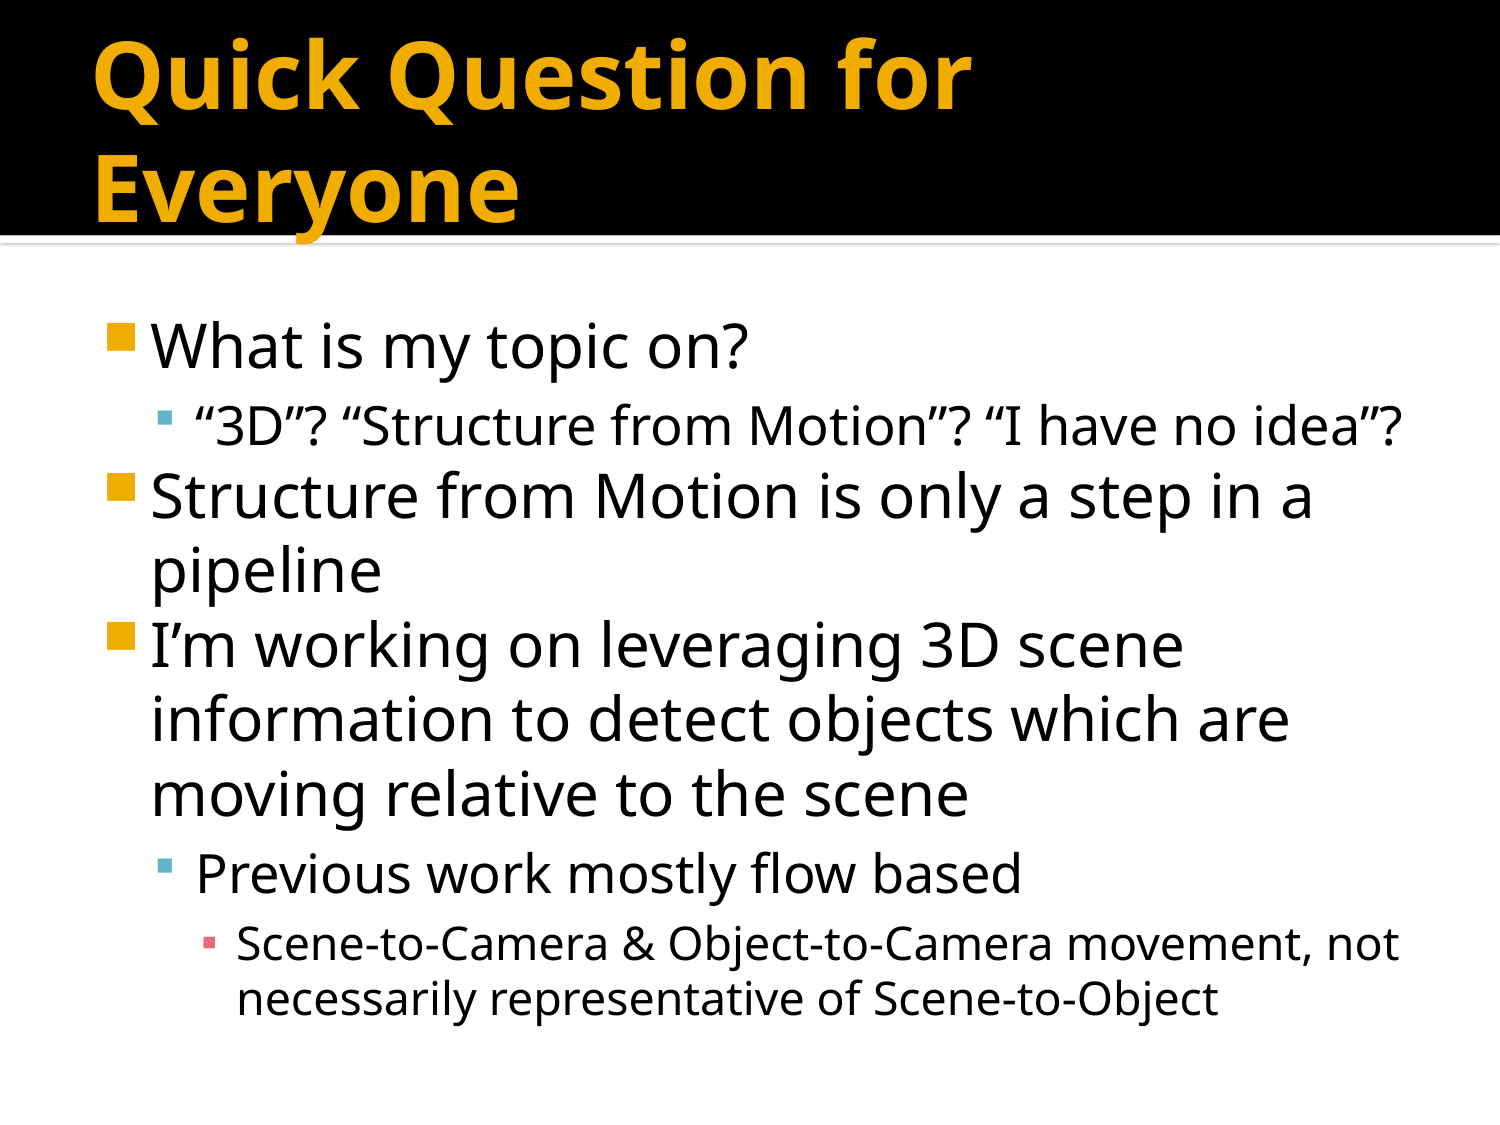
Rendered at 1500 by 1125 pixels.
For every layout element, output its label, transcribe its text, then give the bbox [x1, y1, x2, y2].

title Quick Question for Everyone [75, 25, 1425, 231]
list What is my topic on? “3D”? “Structure from Motion”? “I have no idea”? Structure from Motion is only a step in a pipeline I’m working on leveraging 3D scene information to detect objects which are moving relative to the scene Previous work mostly flow based Scene-to-Camera & Object-to-Camera movement, not necessarily representative of Scene-to-Object [75, 291, 1425, 1050]
